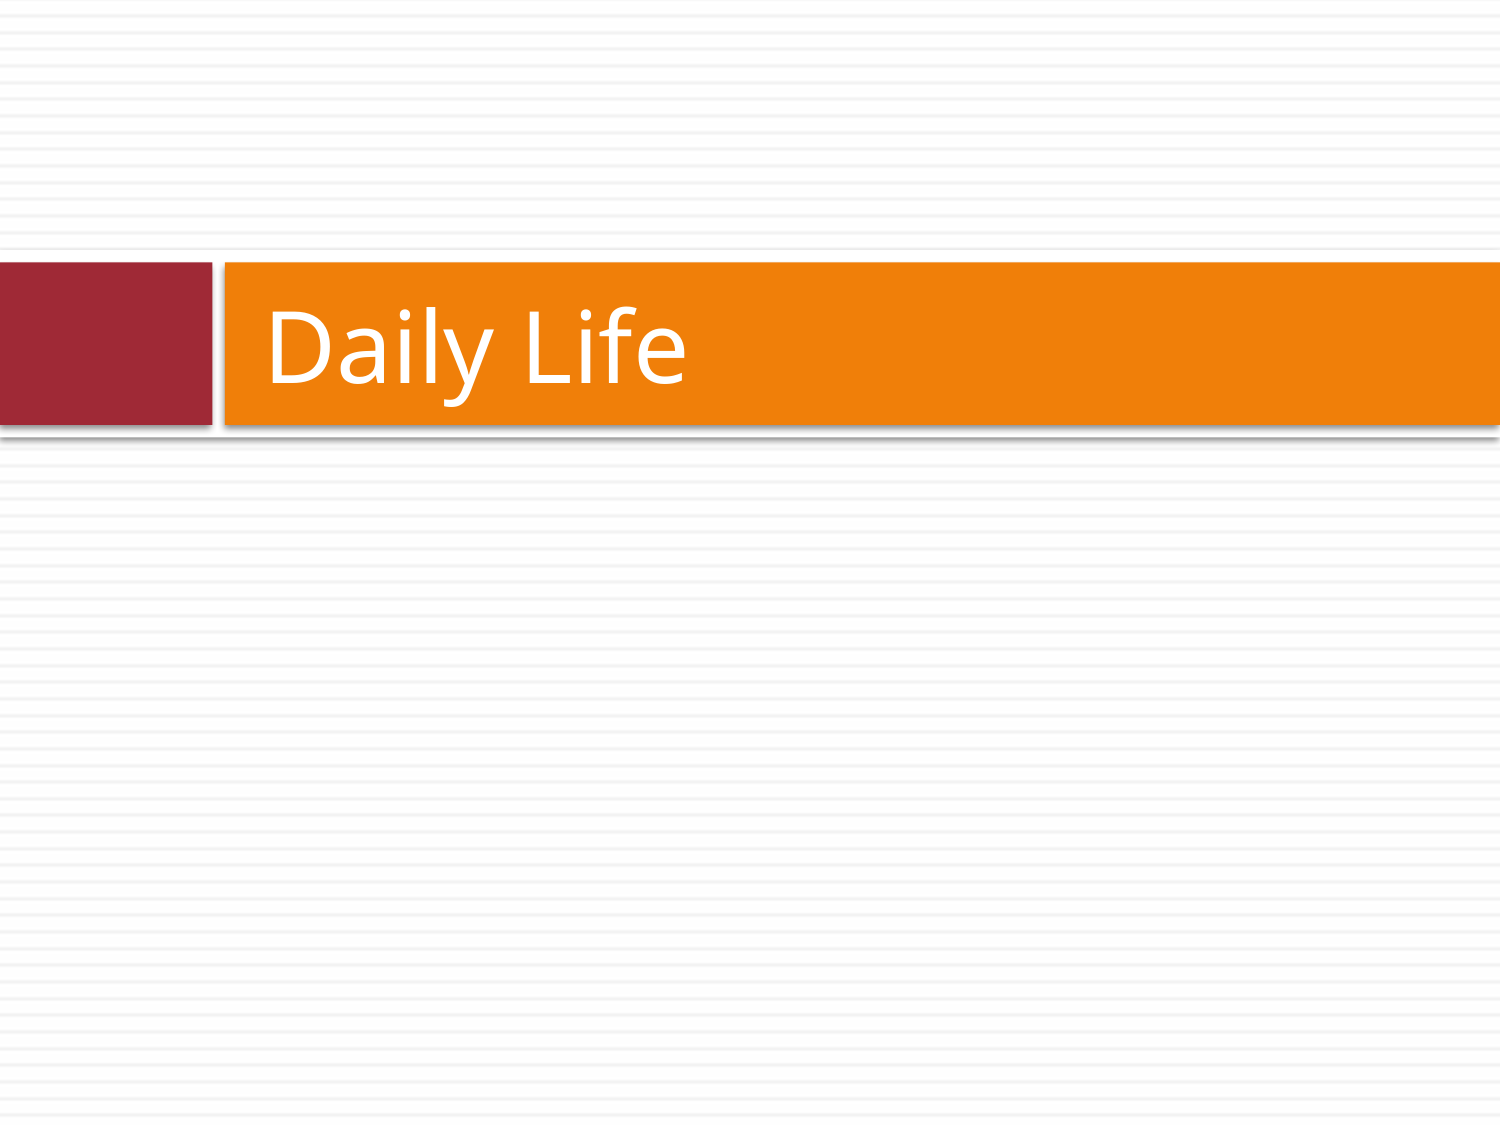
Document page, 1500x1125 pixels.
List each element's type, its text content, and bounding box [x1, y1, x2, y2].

title Daily Life [225, 262, 1475, 425]
